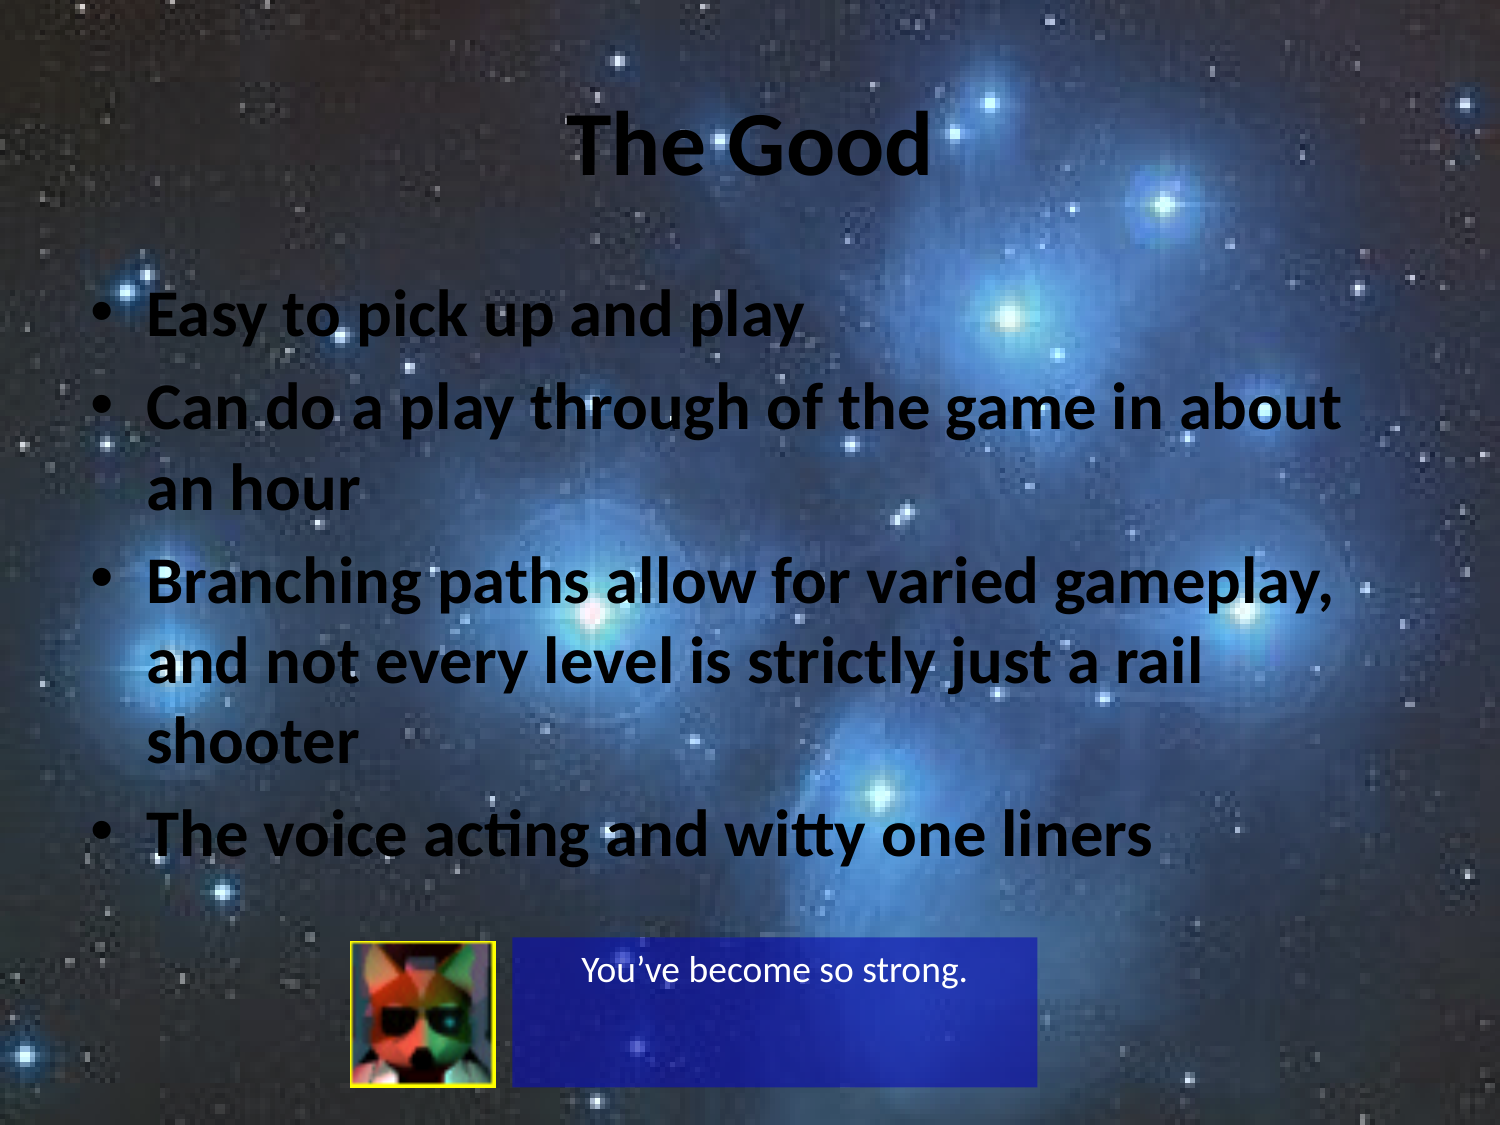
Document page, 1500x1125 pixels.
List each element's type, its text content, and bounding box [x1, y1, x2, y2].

list Easy to pick up and play Can do a play through of the game in about an hour Branching paths allow for varied gameplay, and not every level is strictly just a rail shooter The voice acting and witty one liners [75, 262, 1425, 1005]
picture [349, 941, 496, 1088]
text_box You’ve become so strong. [510, 935, 1039, 1089]
title The Good [75, 45, 1425, 233]
